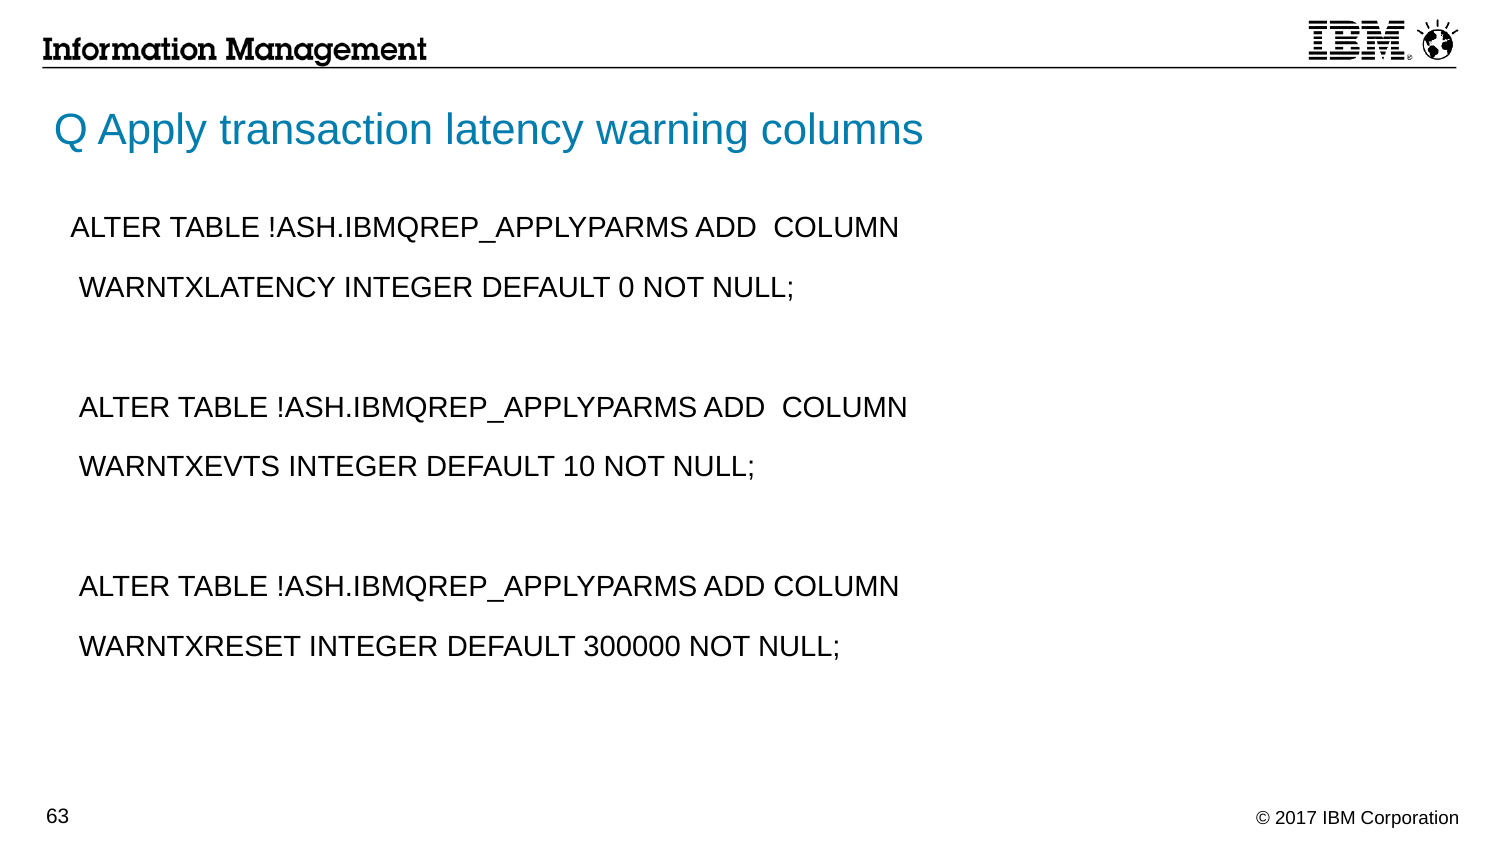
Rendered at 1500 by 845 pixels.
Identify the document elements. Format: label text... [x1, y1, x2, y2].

title Q Apply transaction latency warning columns [53, 92, 1042, 151]
picture [24, 21, 479, 86]
picture [1294, 5, 1469, 72]
list ALTER TABLE !ASH.IBMQREP_APPLYPARMS ADD COLUMN WARNTXLATENCY INTEGER DEFAULT 0 NOT NULL; ALTER TABLE !ASH.IBMQREP_APPLYPARMS ADD COLUMN WARNTXEVTS INTEGER DEFAULT 10 NOT NULL; ALTER TABLE !ASH.IBMQREP_APPLYPARMS ADD COLUMN WARNTXRESET INTEGER DEFAULT 300000 NOT NULL; [70, 200, 1212, 675]
